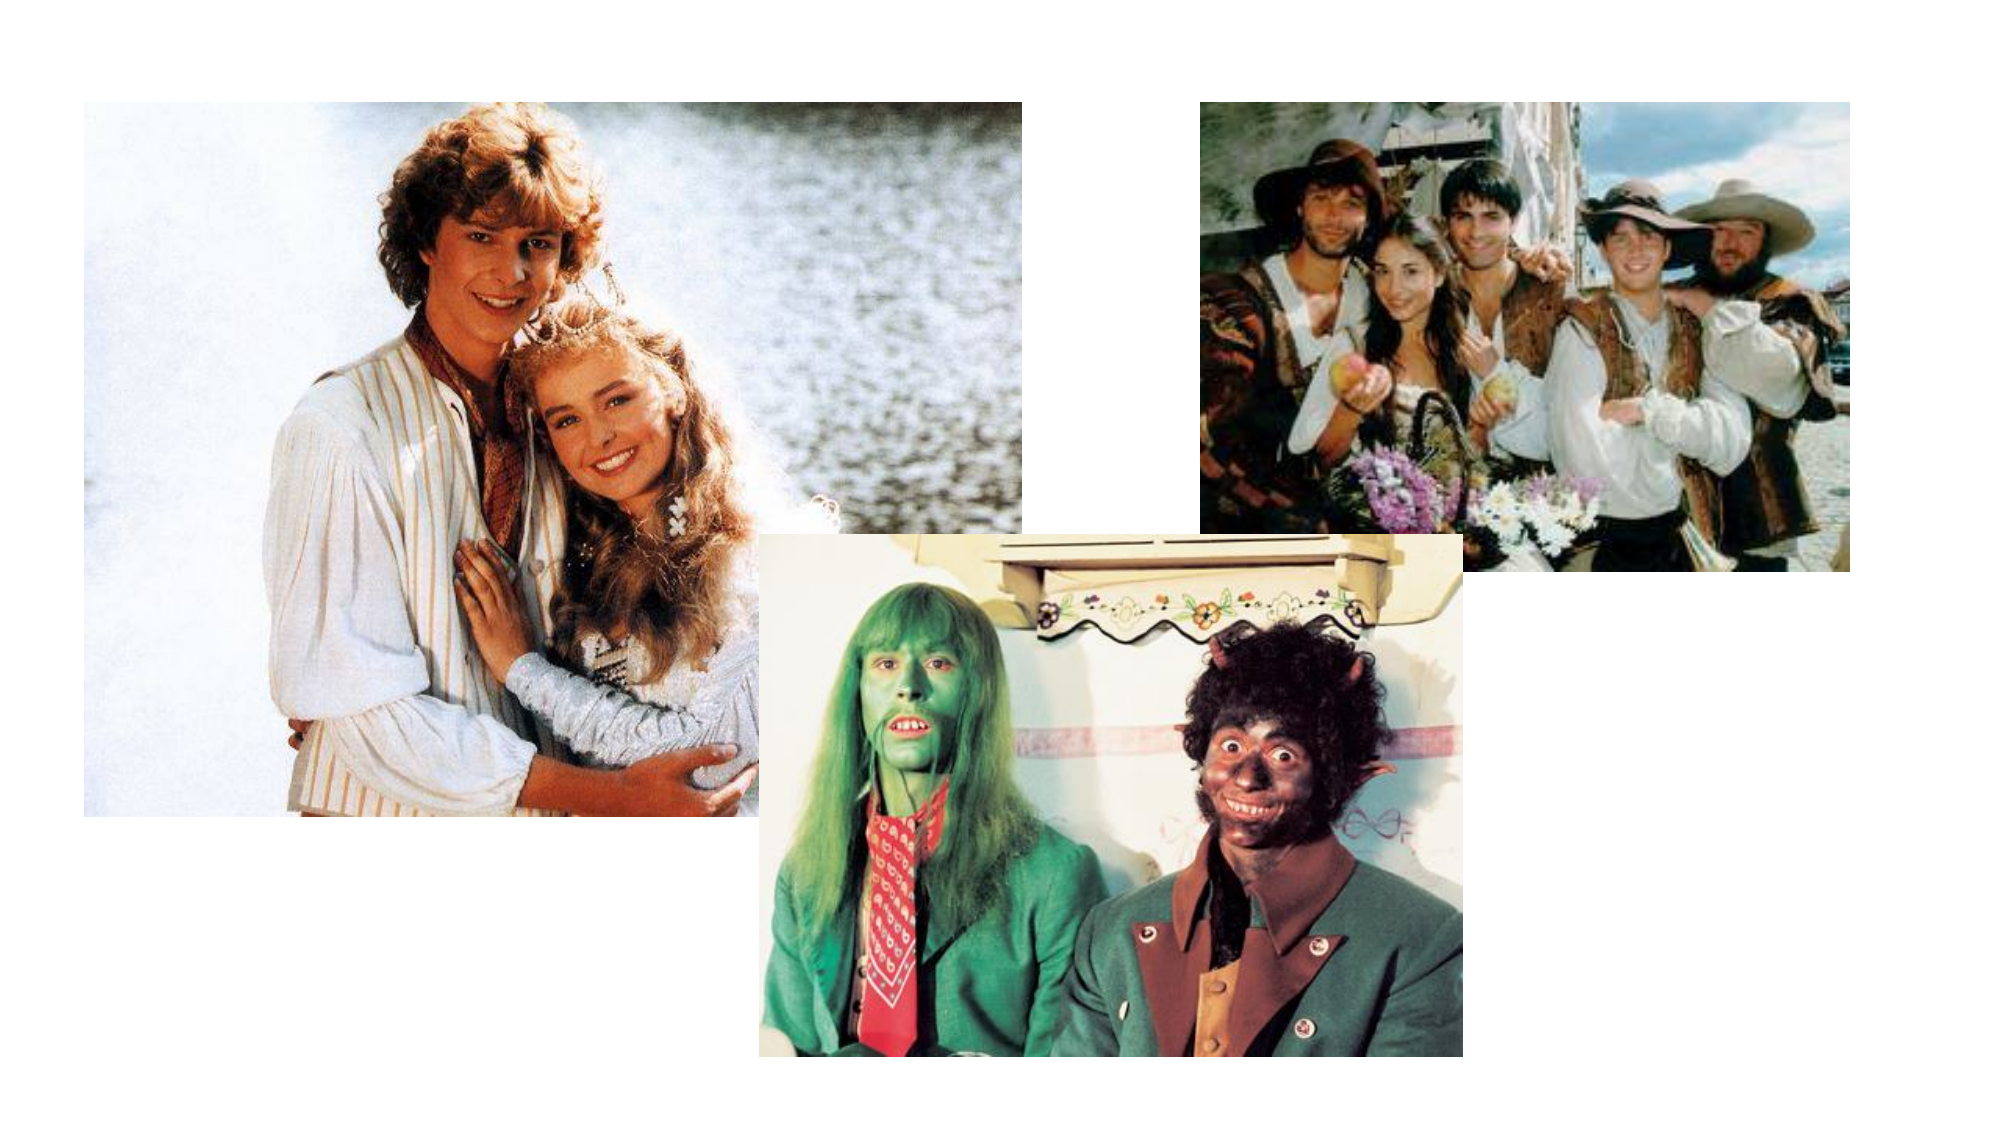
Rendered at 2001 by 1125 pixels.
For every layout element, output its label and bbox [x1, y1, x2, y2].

picture [84, 102, 1850, 1057]
